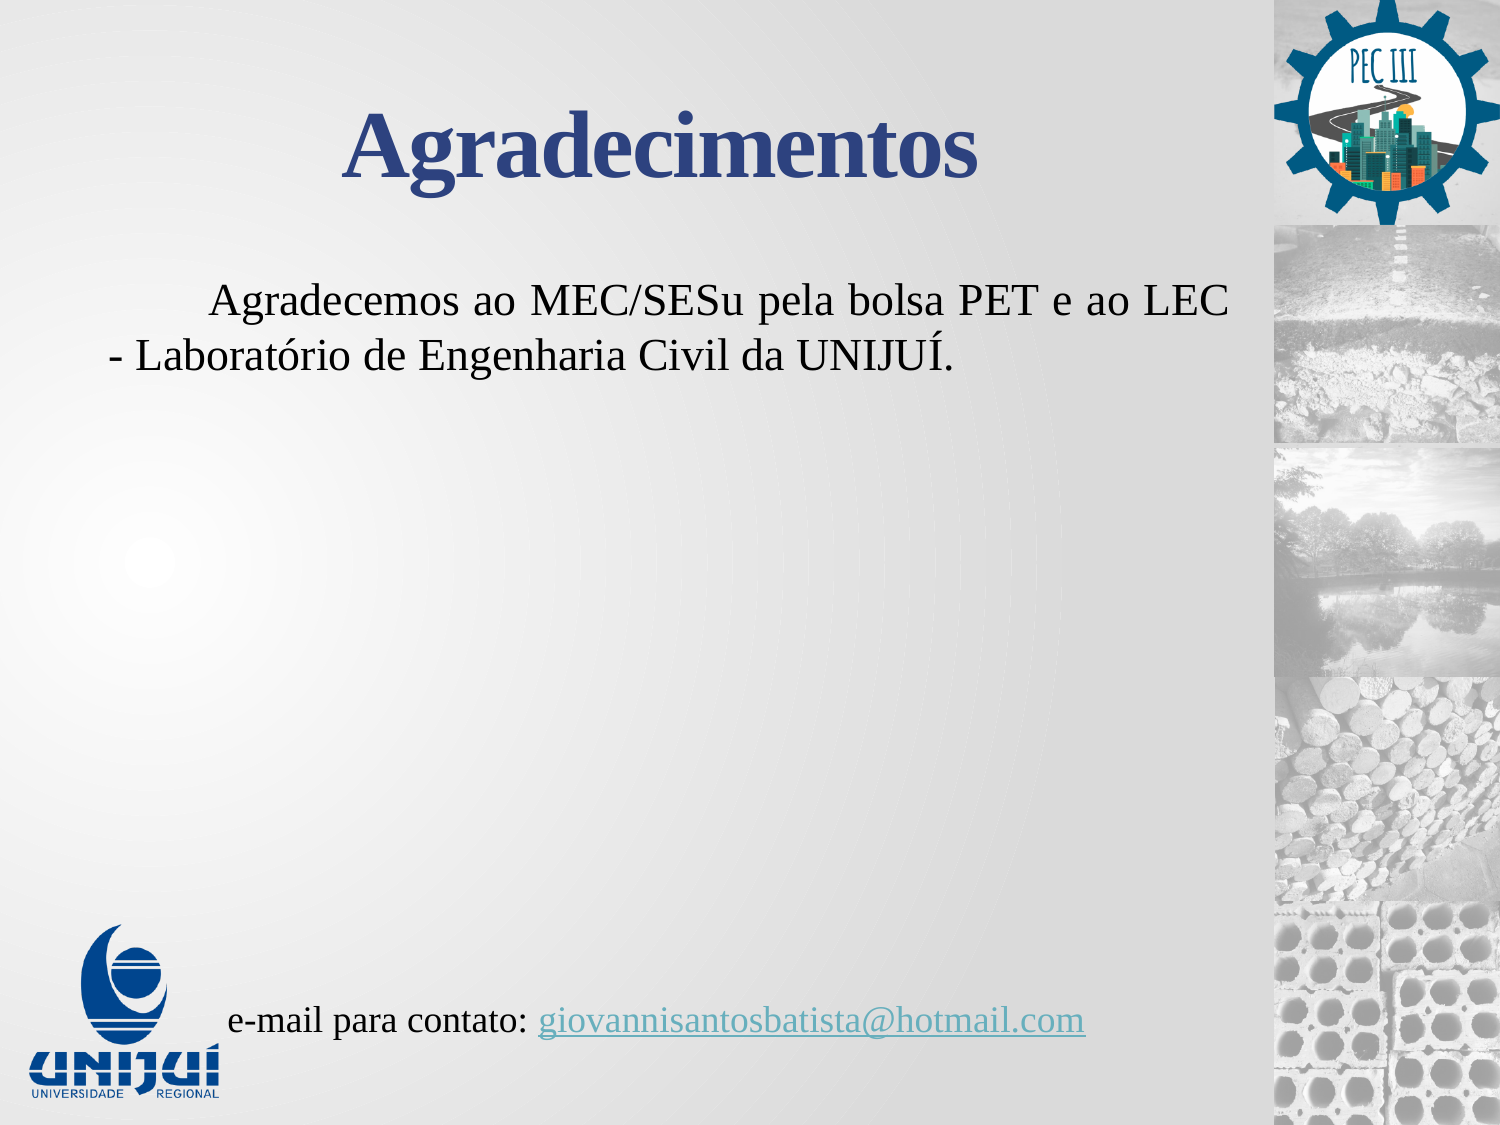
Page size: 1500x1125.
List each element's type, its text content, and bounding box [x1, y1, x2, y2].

picture [1273, 0, 1500, 1125]
picture [28, 923, 219, 1098]
list Agradecemos ao MEC/SESu pela bolsa PET e ao LEC - Laboratório de Engenharia Civil da UNIJUÍ. [75, 262, 1247, 987]
text_box e-mail para contato: giovannisantosbatista@hotmail.com [229, 987, 1247, 1048]
picture [1396, 0, 1500, 104]
picture [1309, 33, 1465, 190]
title Agradecimentos [75, 45, 1247, 233]
